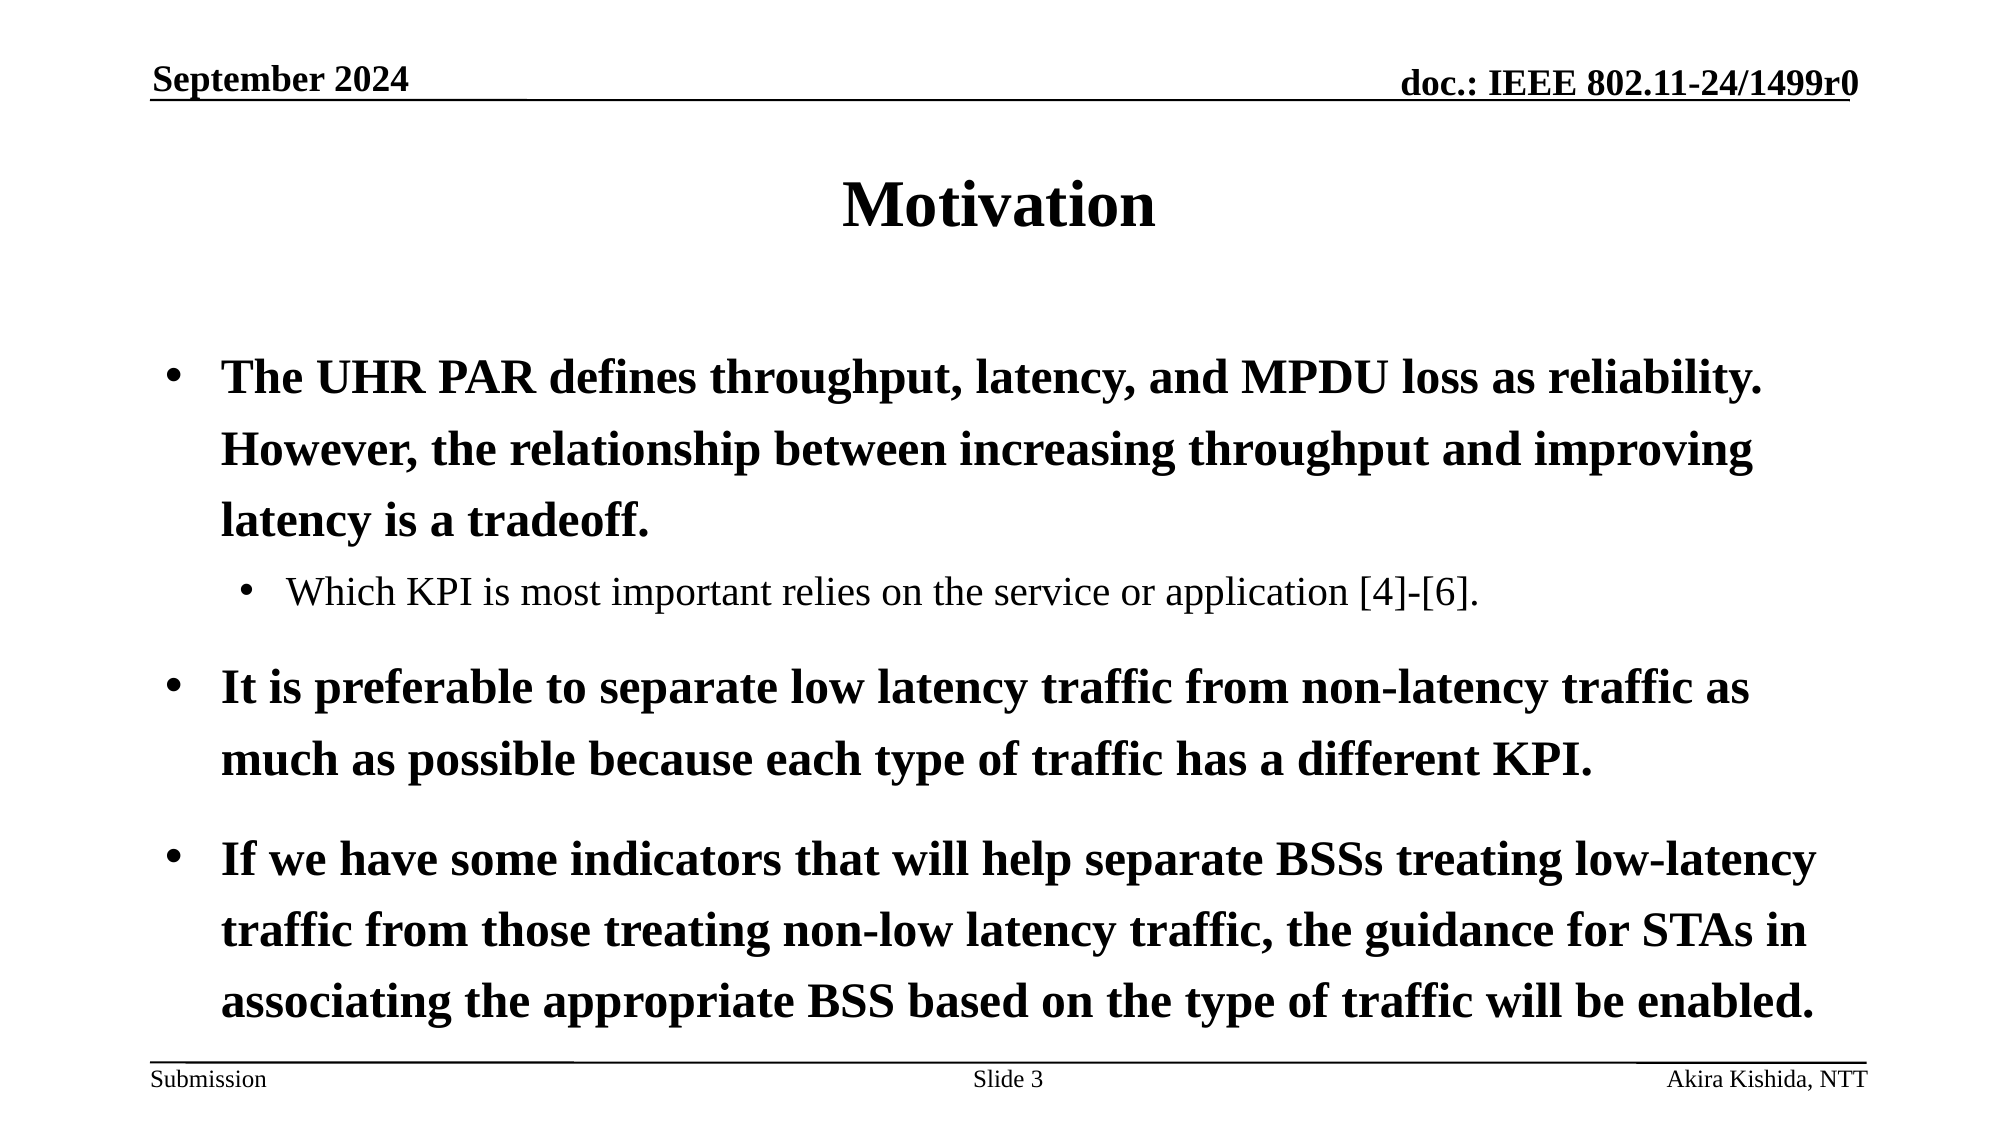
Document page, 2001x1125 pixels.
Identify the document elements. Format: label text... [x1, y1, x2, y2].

footer Akira Kishida, NTT [1171, 1061, 1869, 1093]
list The UHR PAR defines throughput, latency, and MPDU loss as reliability. However, the relationship between increasing throughput and improving latency is a tradeoff. Which KPI is most important relies on the service or application [4]-[6]. It is preferable to separate low latency traffic from non-latency traffic as much as possible because each type of traffic has a different KPI. If we have some indicators that will help separate BSSs treating low-latency traffic from those treating non-low latency traffic, the guidance for STAs in associating the appropriate BSS based on the type of traffic will be enabled. [149, 324, 1850, 1063]
title Motivation [149, 112, 1850, 288]
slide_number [152, 54, 563, 100]
slide_number Slide 3 [950, 1061, 1067, 1123]
